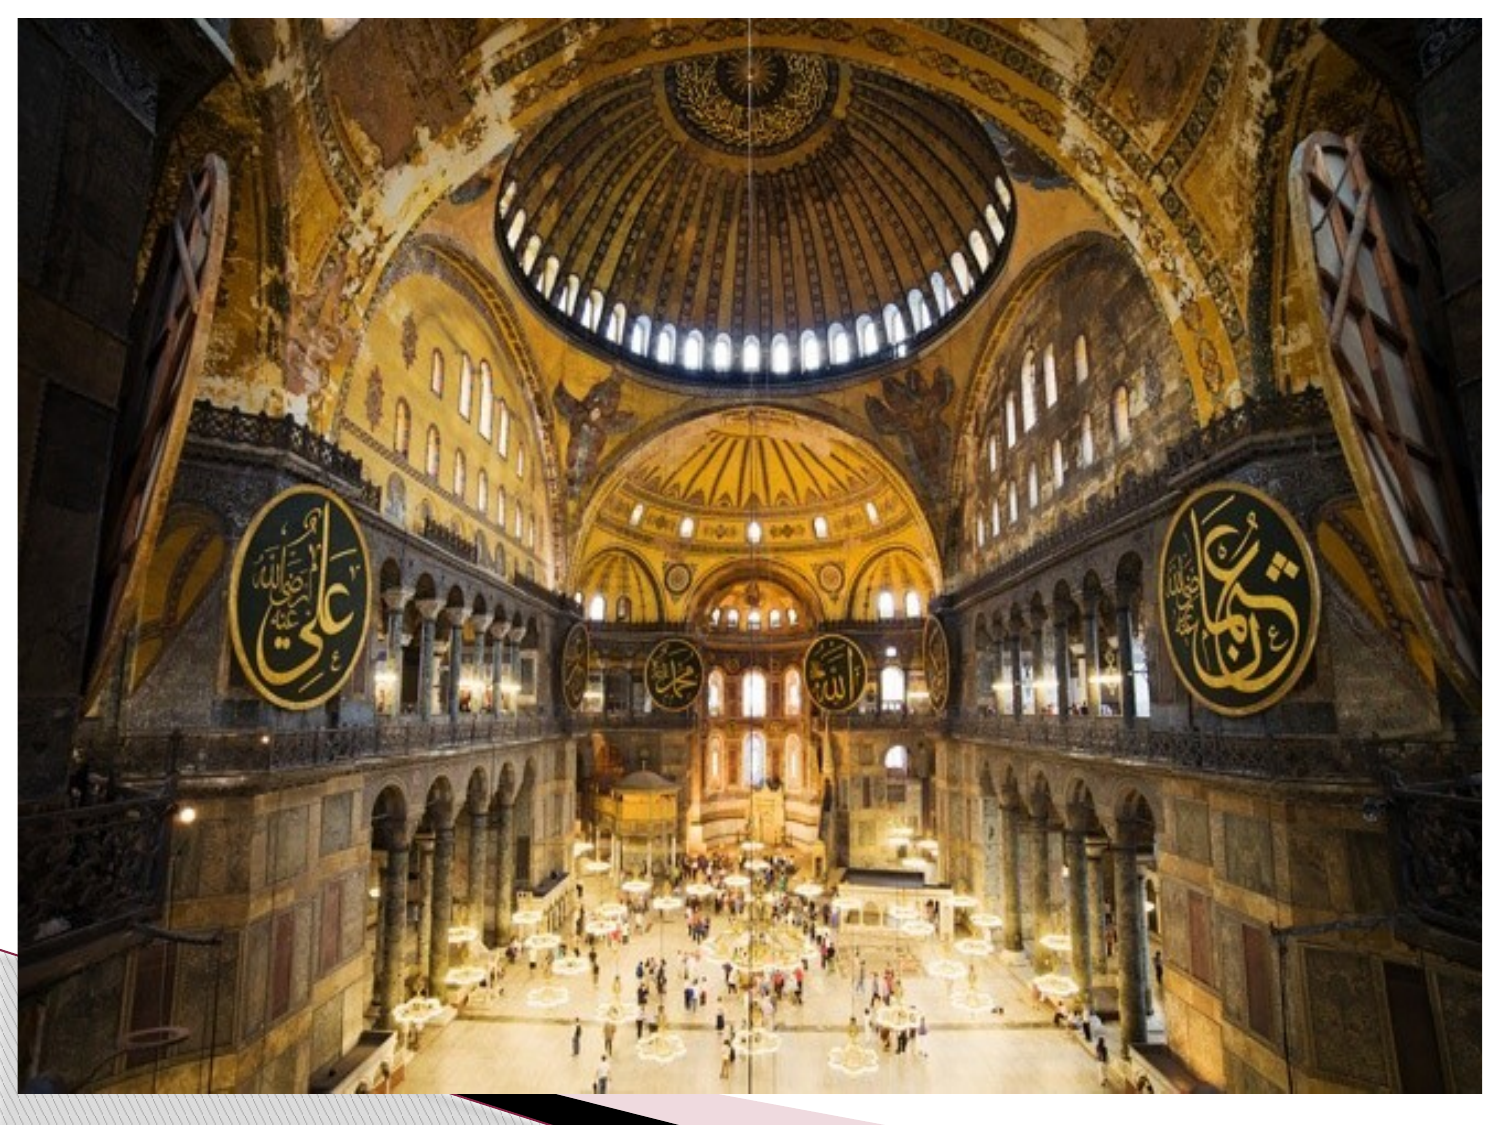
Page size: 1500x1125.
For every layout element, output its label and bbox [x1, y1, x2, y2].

text_box [17, 18, 1483, 1094]
